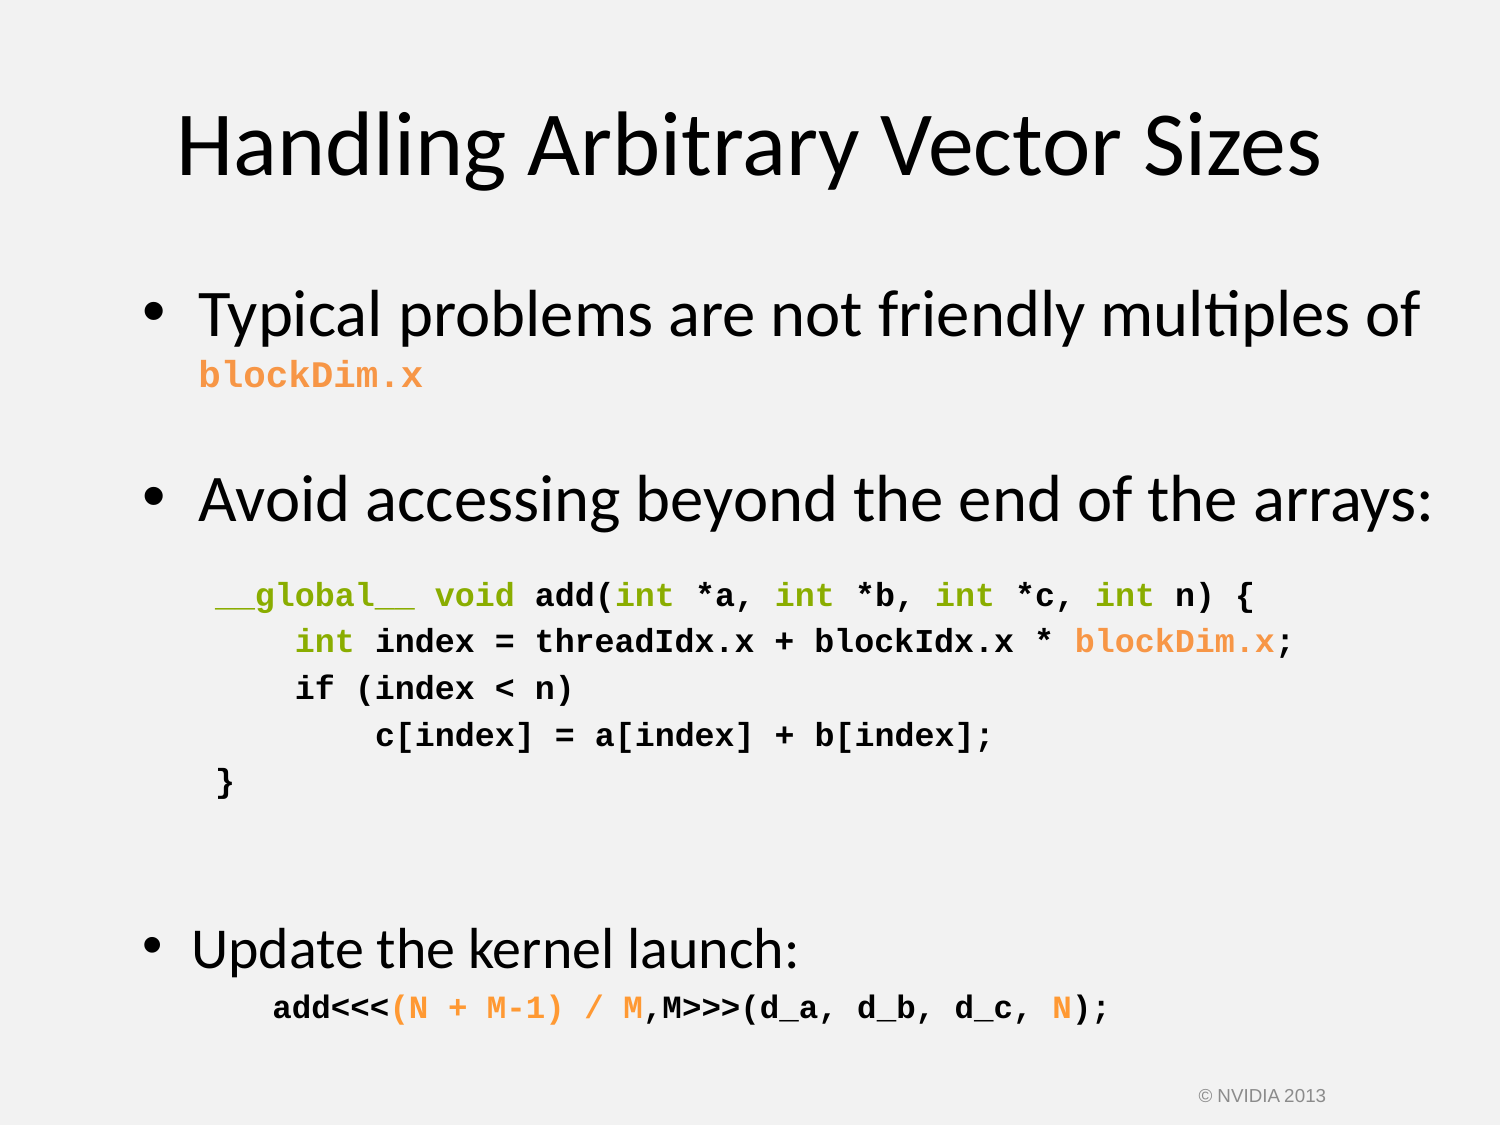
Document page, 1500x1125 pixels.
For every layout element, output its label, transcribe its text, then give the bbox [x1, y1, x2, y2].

list Update the kernel launch: add<<<(N + M-1) / M,M>>>(d_a, d_b, d_c, N); [127, 657, 1500, 1037]
list Typical problems are not friendly multiples of blockDim.x Avoid accessing beyond the end of the arrays: [127, 262, 1500, 642]
title Handling Arbitrary Vector Sizes [75, 45, 1425, 233]
footer © NVIDIA 2013 [1025, 1065, 1500, 1125]
text_box __global__ void add(int *a, int *b, int *c, int n) { int index = threadIdx.x + blockIdx.x * blockDim.x; if (index < n) c[index] = a[index] + b[index]; } [200, 565, 1372, 807]
